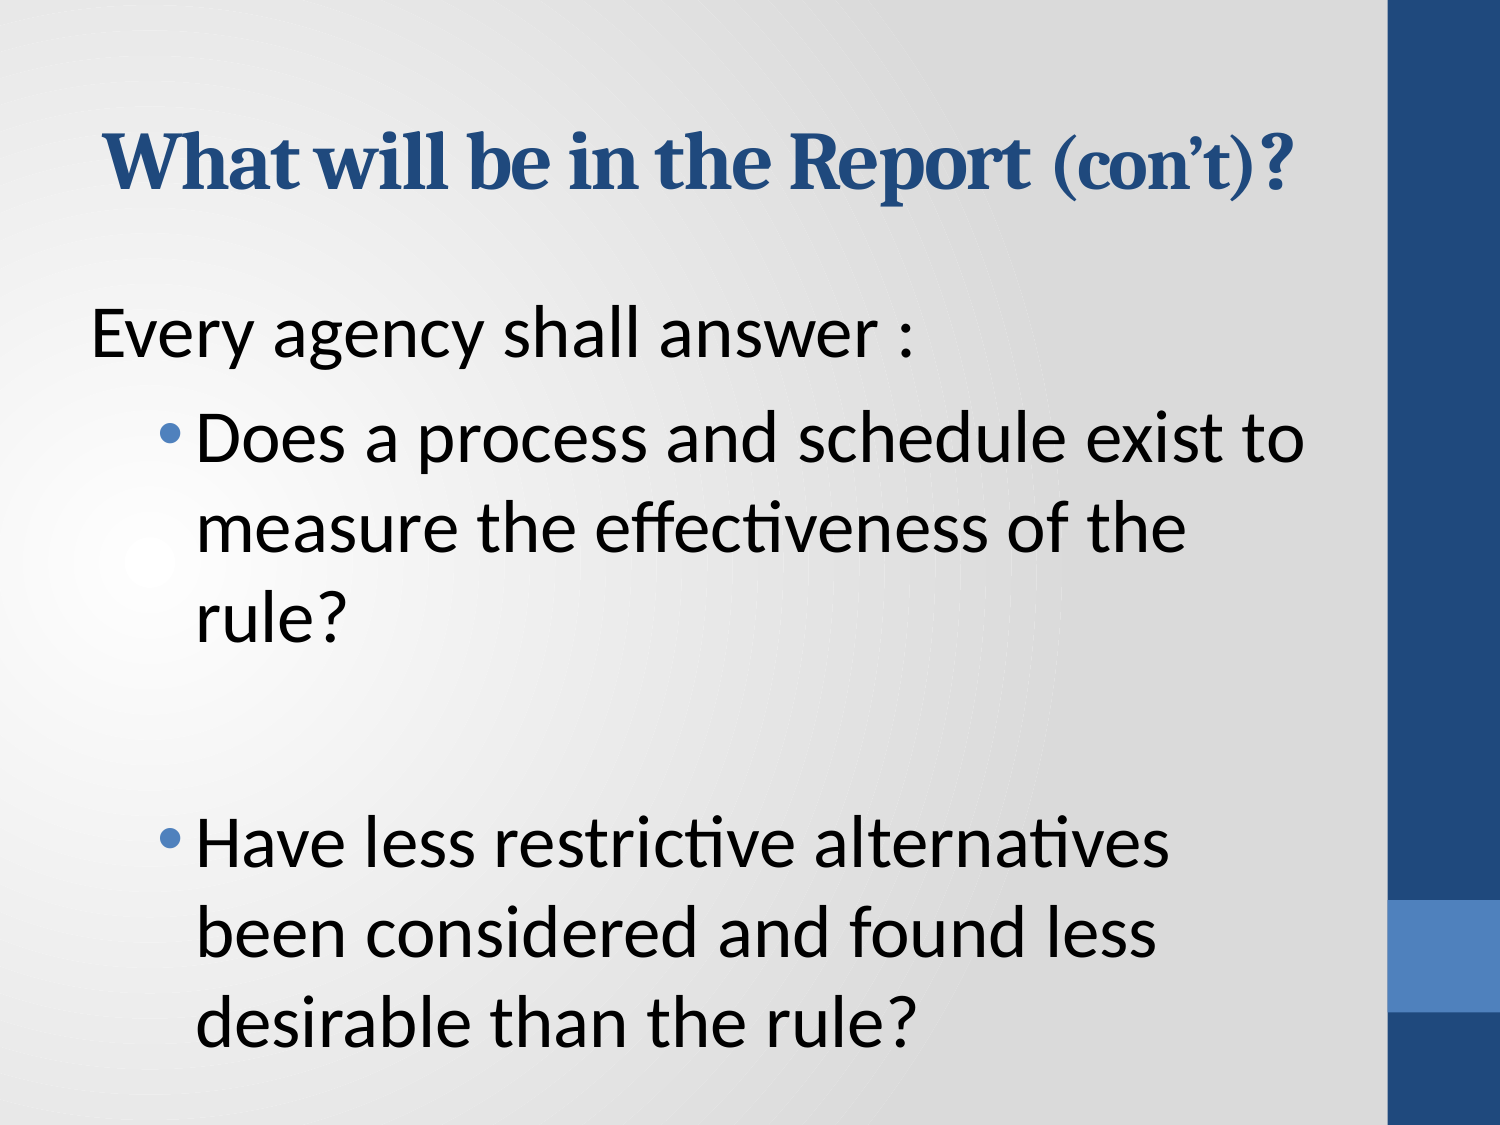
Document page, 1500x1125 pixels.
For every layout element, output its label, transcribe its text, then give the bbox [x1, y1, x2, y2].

title What will be in the Report (con’t)? [75, 62, 1325, 250]
list Every agency shall answer : Does a process and schedule exist to measure the effectiveness of the rule? Have less restrictive alternatives been considered and found less desirable than the rule? [75, 275, 1325, 925]
